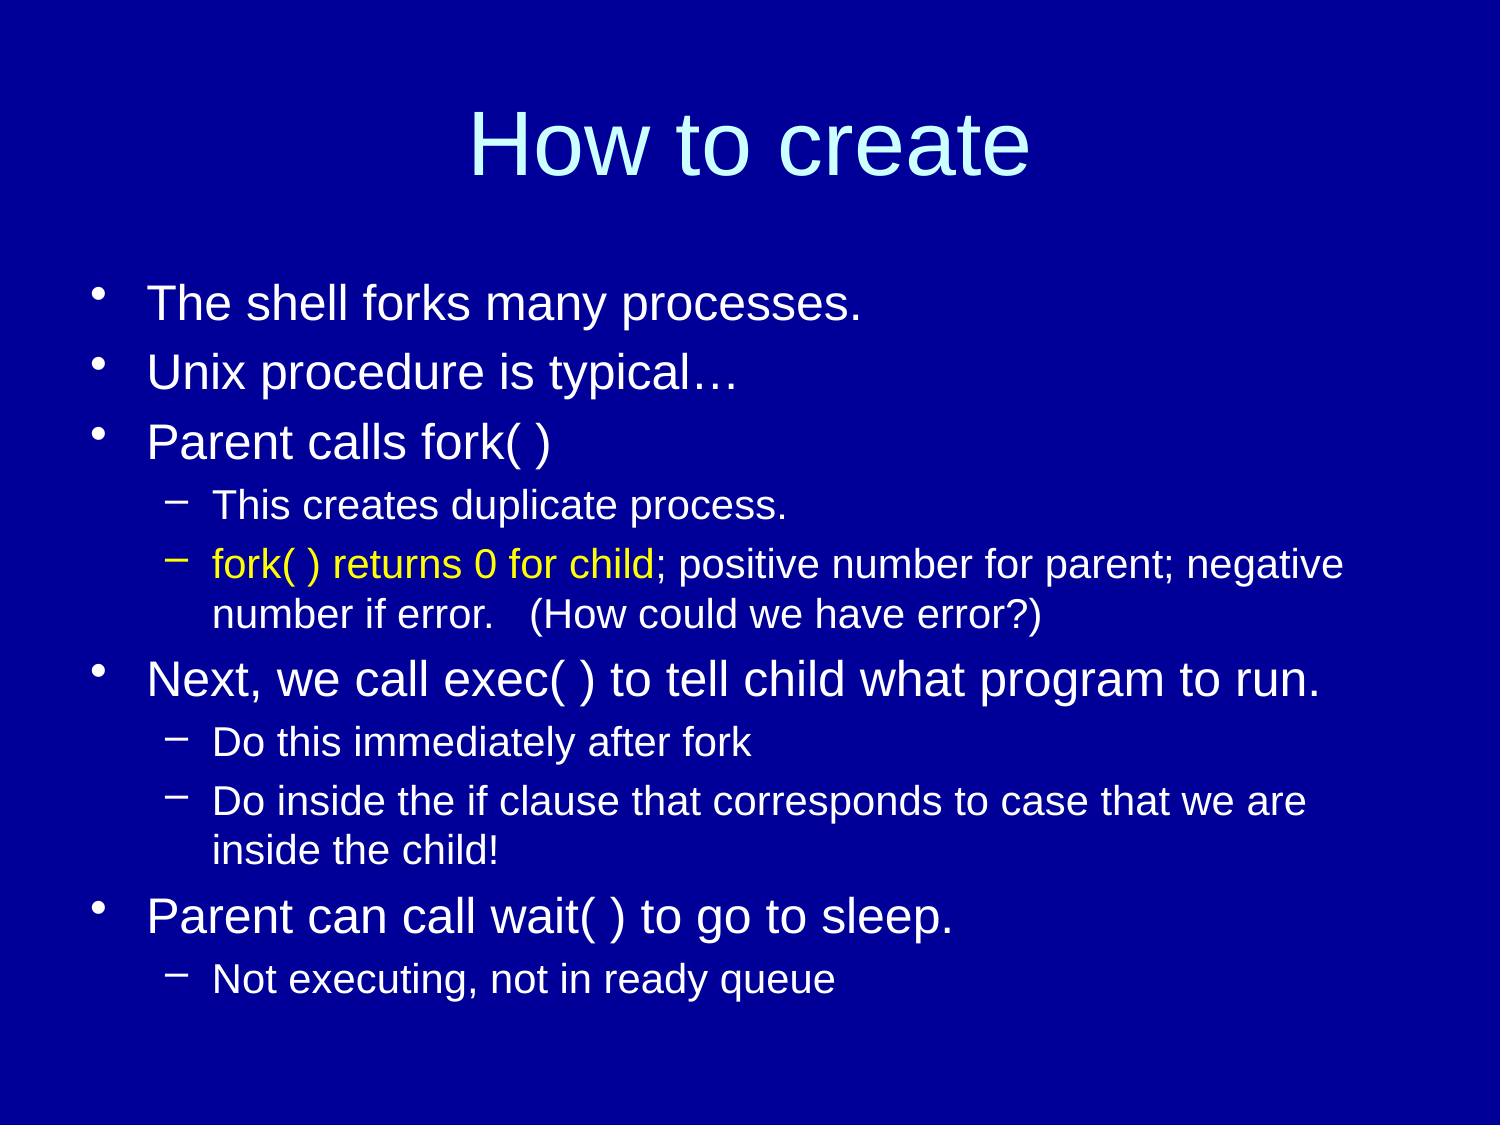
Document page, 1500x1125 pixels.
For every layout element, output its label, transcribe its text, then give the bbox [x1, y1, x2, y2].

title How to create [75, 45, 1425, 233]
list The shell forks many processes. Unix procedure is typical… Parent calls fork( ) This creates duplicate process. fork( ) returns 0 for child; positive number for parent; negative number if error. (How could we have error?) Next, we call exec( ) to tell child what program to run. Do this immediately after fork Do inside the if clause that corresponds to case that we are inside the child! Parent can call wait( ) to go to sleep. Not executing, not in ready queue [75, 262, 1425, 1075]
